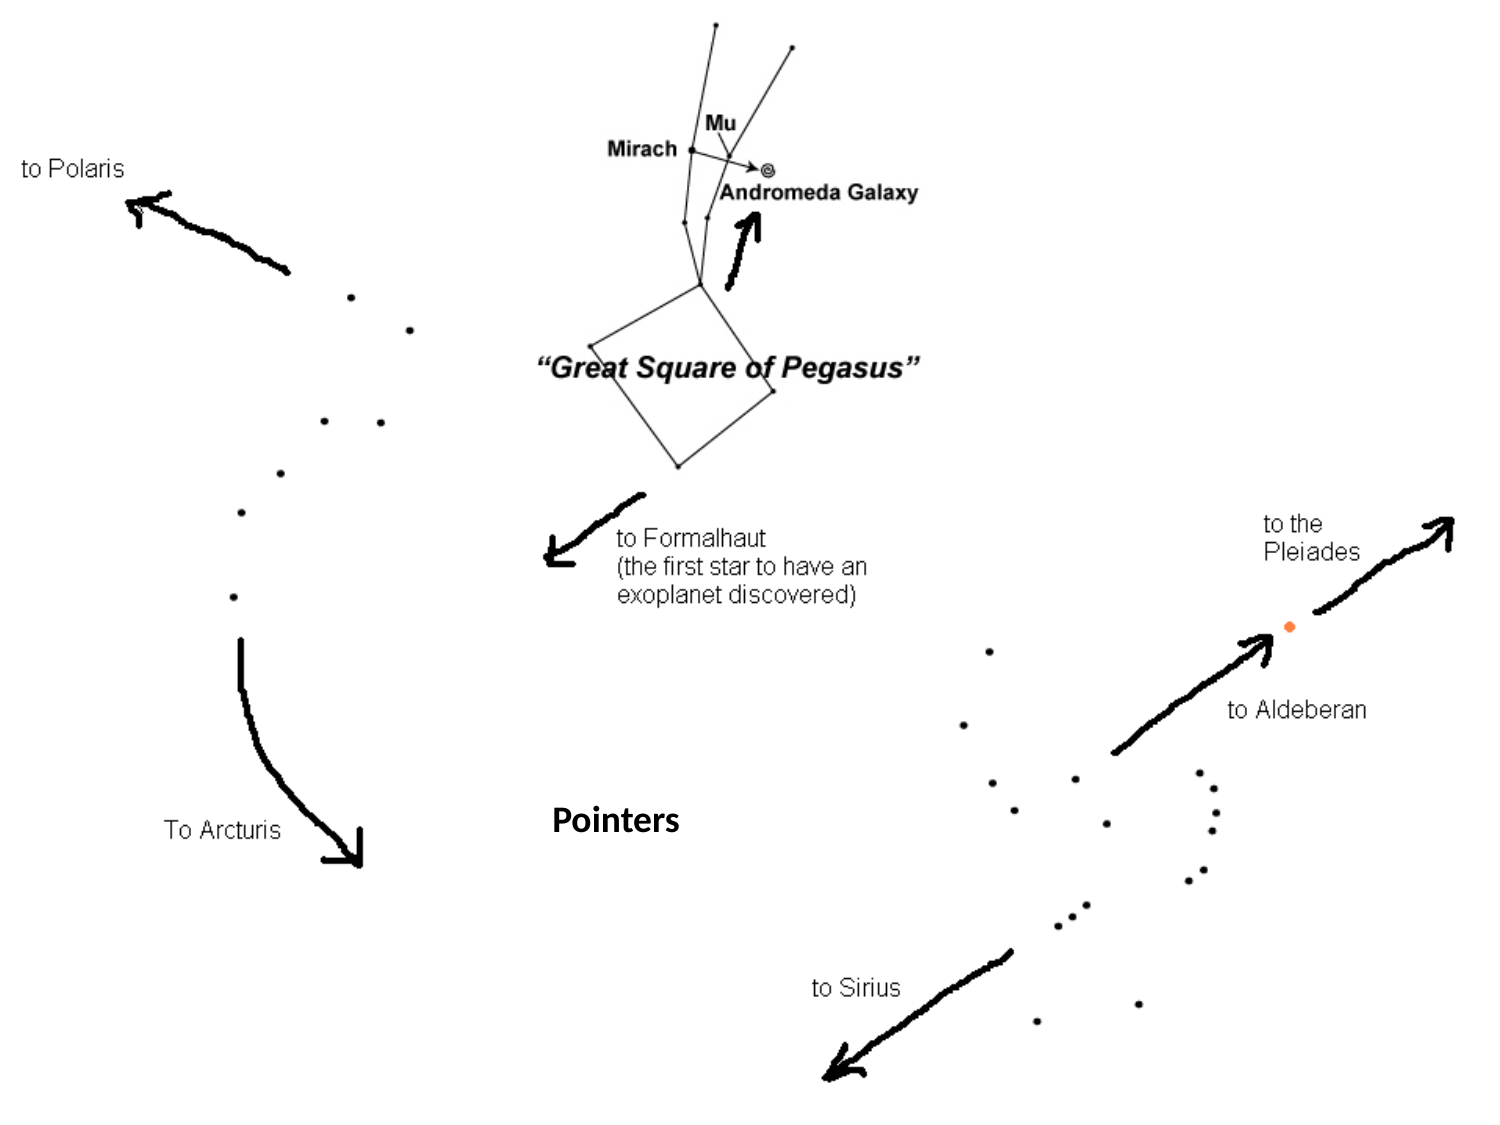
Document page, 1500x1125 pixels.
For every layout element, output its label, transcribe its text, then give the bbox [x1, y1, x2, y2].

text_box Pointers [537, 787, 744, 848]
picture [0, 137, 429, 898]
picture [487, 0, 1473, 1101]
